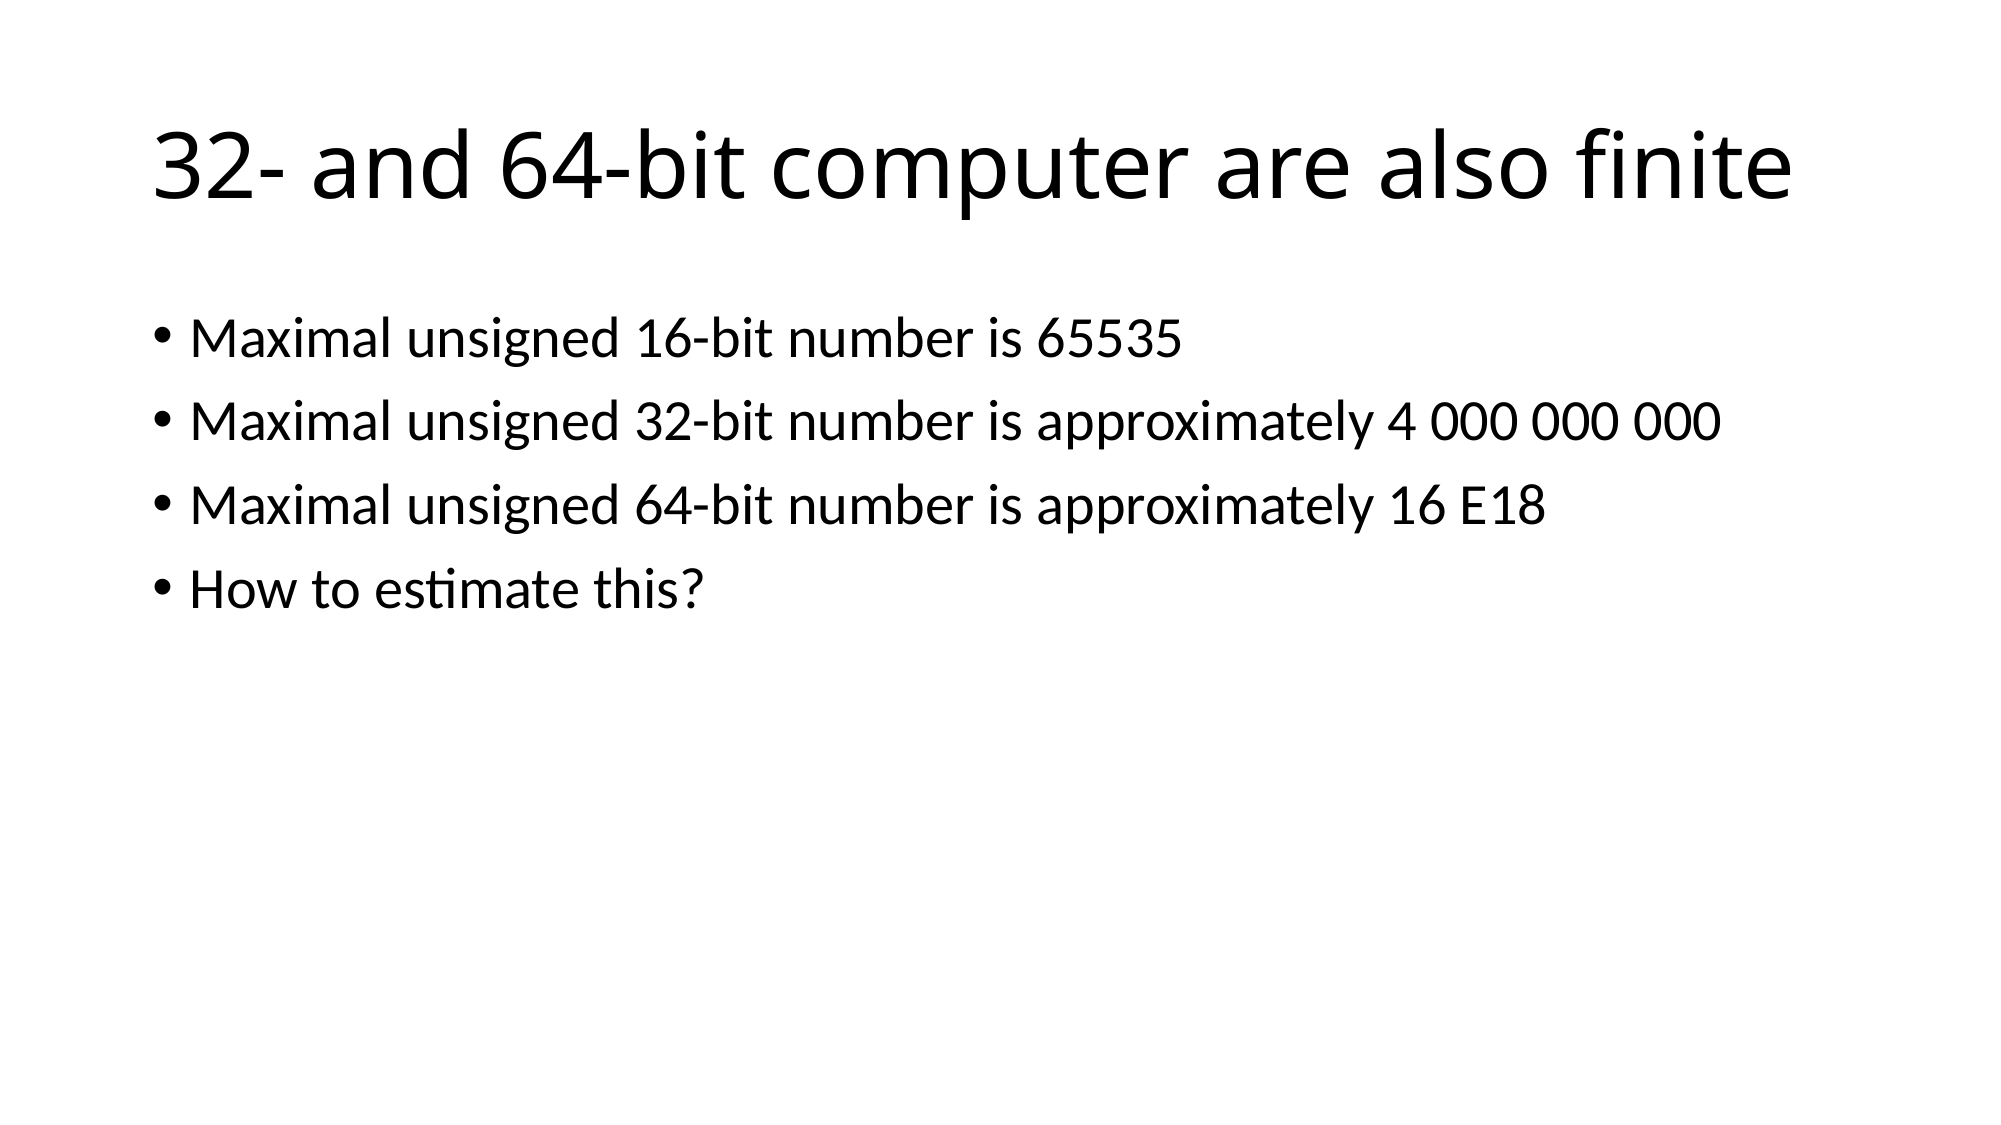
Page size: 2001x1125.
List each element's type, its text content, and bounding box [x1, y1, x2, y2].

title 32- and 64-bit computer are also finite [137, 59, 1863, 278]
list Maximal unsigned 16-bit number is 65535 Maximal unsigned 32-bit number is approximately 4 000 000 000 Maximal unsigned 64-bit number is approximately 16 E18 How to estimate this? [137, 299, 1863, 1014]
